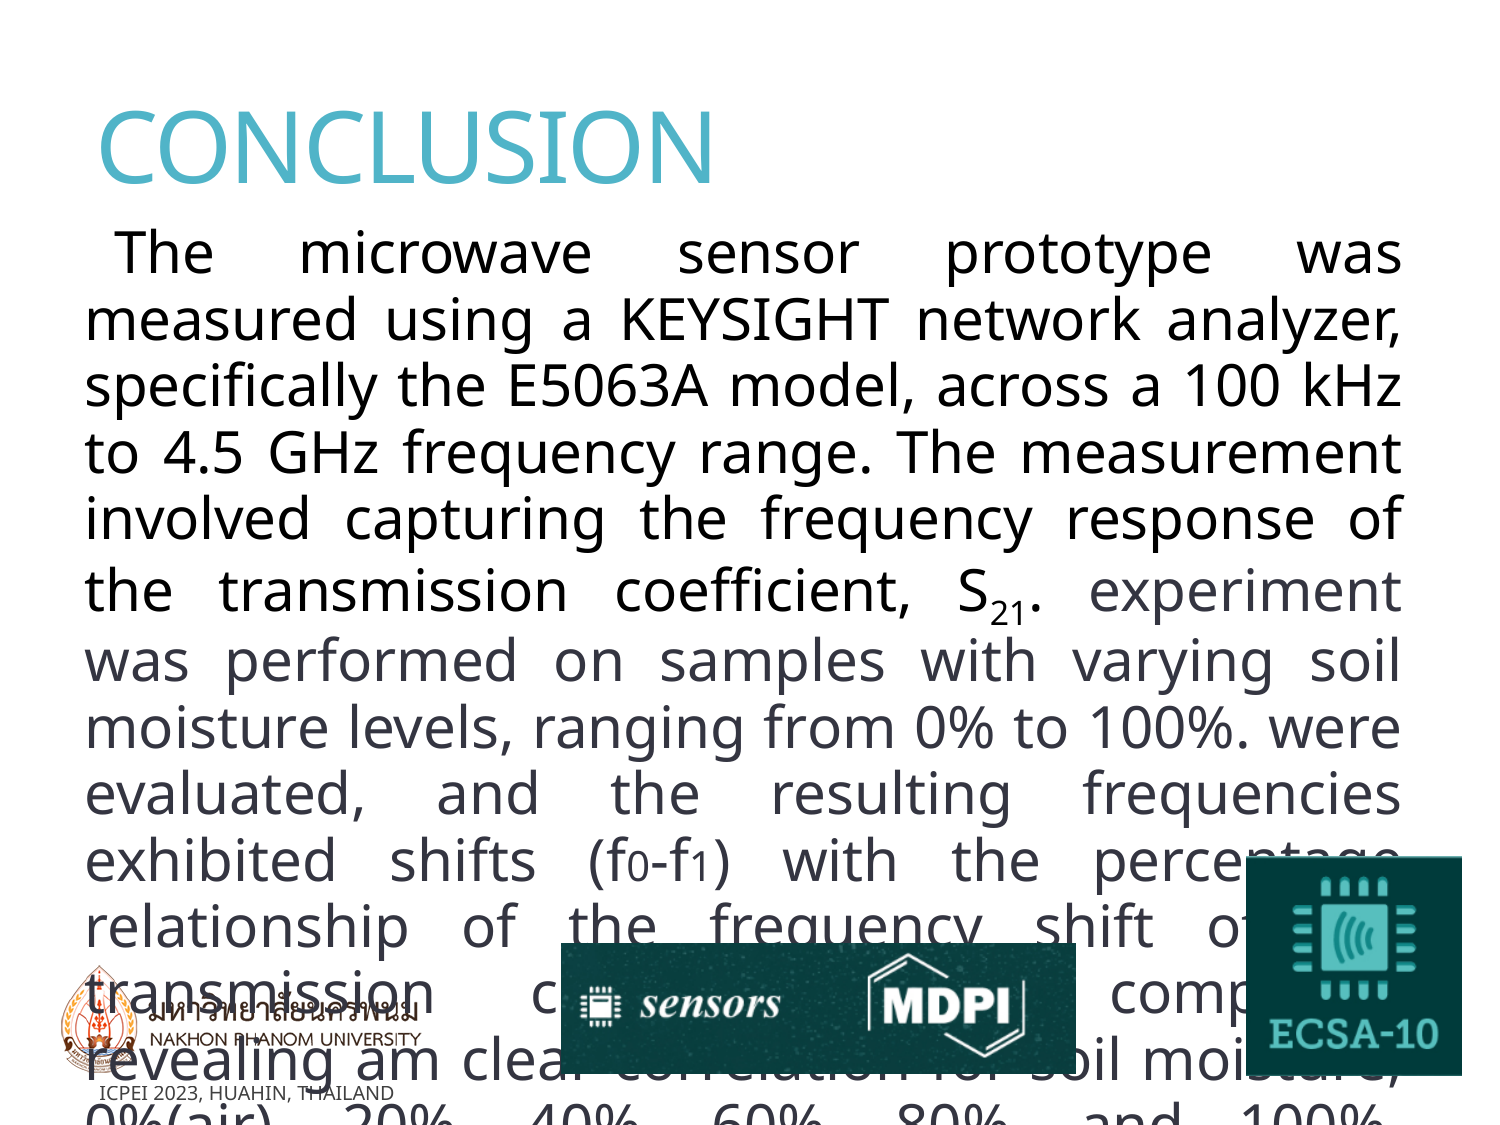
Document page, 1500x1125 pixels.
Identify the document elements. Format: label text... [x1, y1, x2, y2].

title CONCLUSION [80, 81, 1407, 213]
picture [561, 943, 1076, 1075]
picture [1246, 856, 1463, 1076]
text_box The microwave sensor prototype was measured using a KEYSIGHT network analyzer, specifically the E5063A model, across a 100 kHz to 4.5 GHz frequency range. The measurement involved capturing the frequency response of the transmission coefficient, S21. experiment was performed on samples with varying soil moisture levels, ranging from 0% to 100%. were evaluated, and the resulting frequencies exhibited shifts (f0-f1) with the percentage relationship of the frequency shift of the transmission coefficient was compared, revealing am clear correlation for soil moisture, 0%(air), 20%, 40%, 60%, 80%, and 100%. However, the range of the test samples was shifted. [69, 213, 1418, 1125]
picture [58, 963, 426, 1075]
